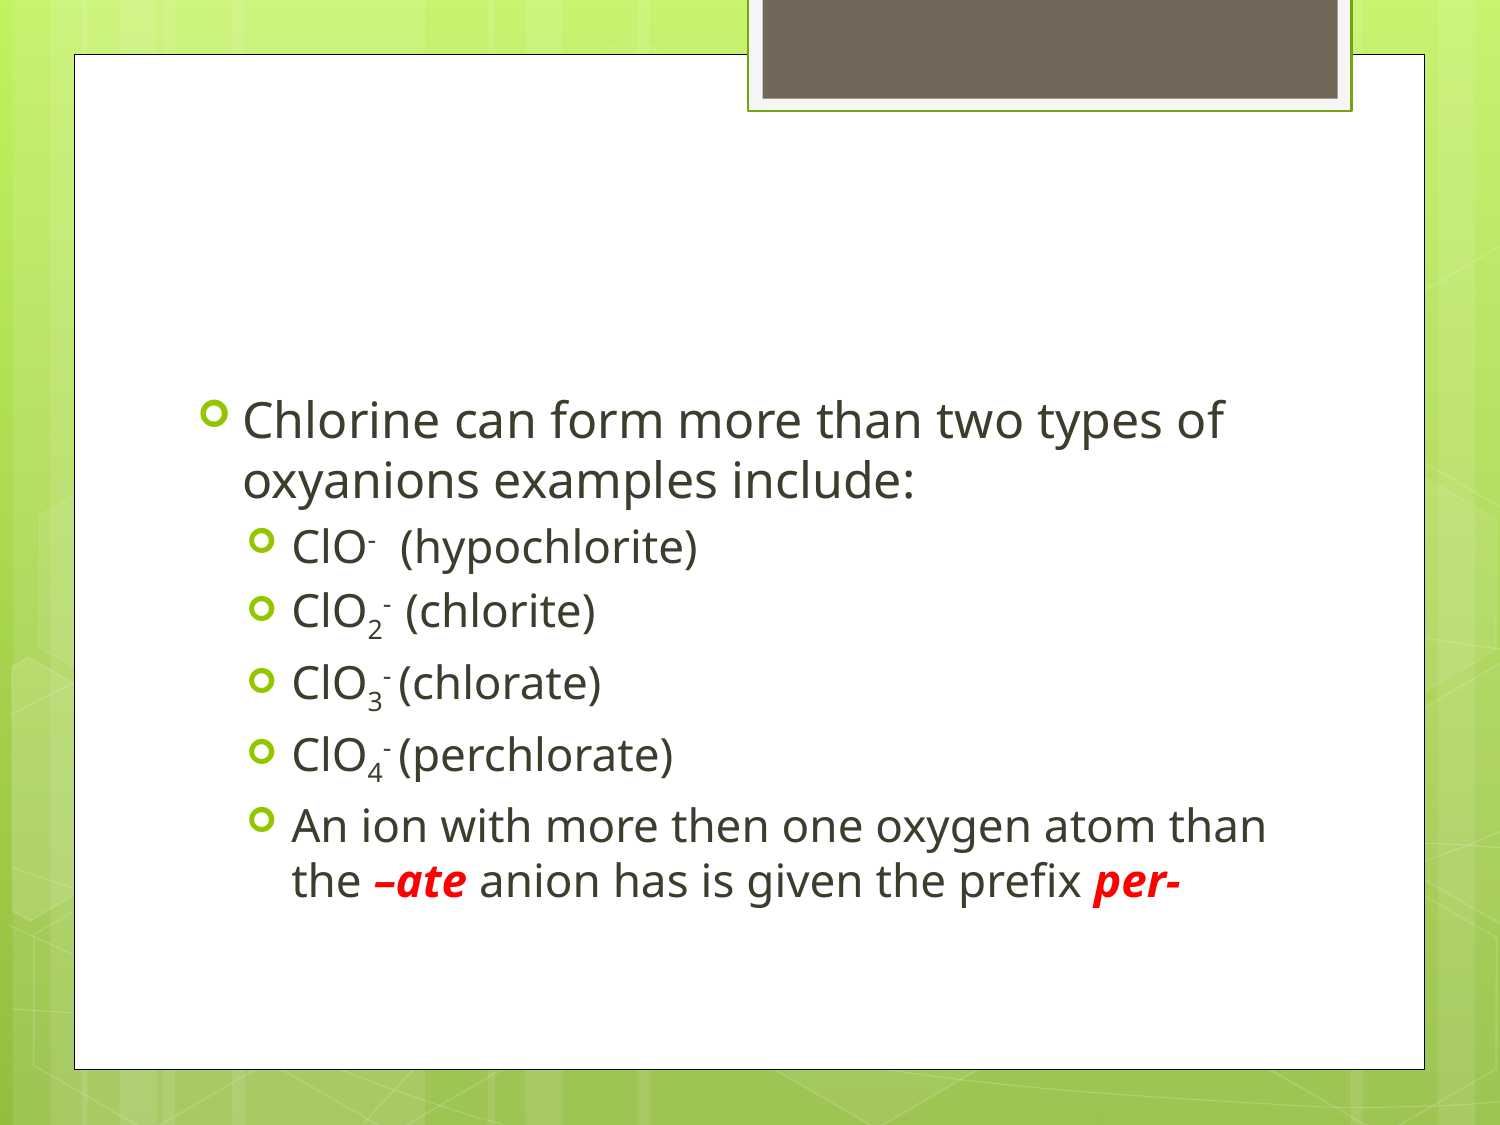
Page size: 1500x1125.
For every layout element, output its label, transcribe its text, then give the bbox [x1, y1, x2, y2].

list Chlorine can form more than two types of oxyanions examples include: ClO- (hypochlorite) ClO2- (chlorite) ClO3- (chlorate) ClO4- (perchlorate) An ion with more then one oxygen atom than the –ate anion has is given the prefix per- [171, 381, 1283, 957]
